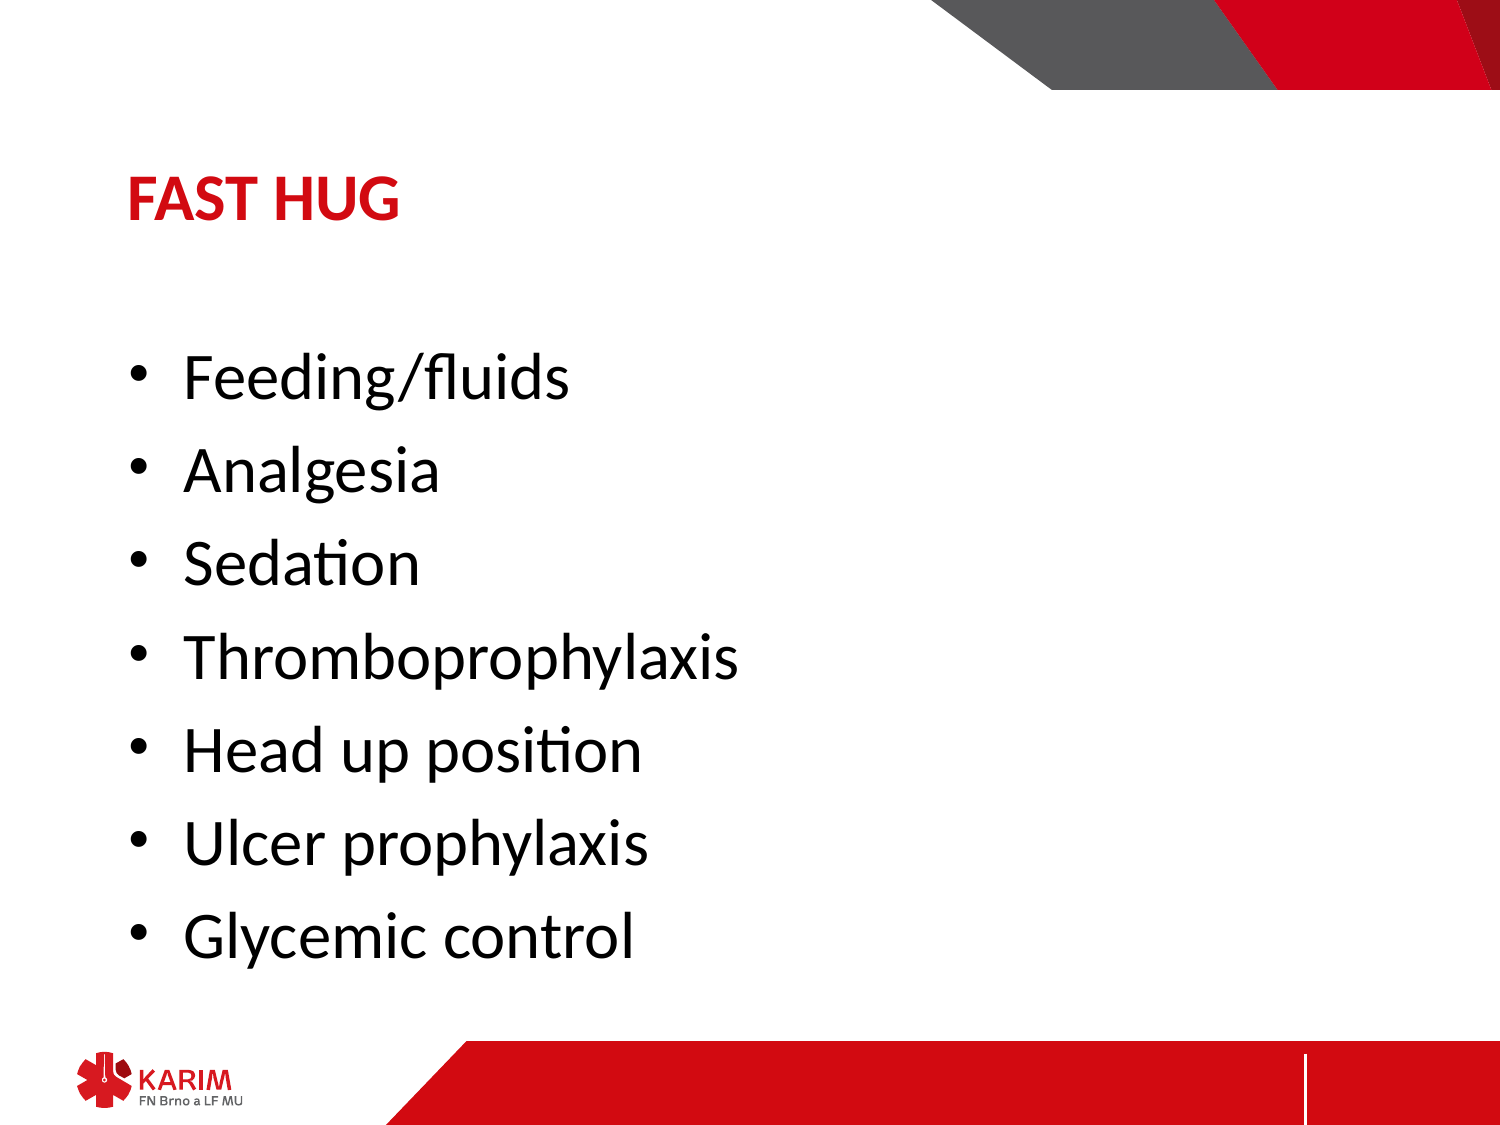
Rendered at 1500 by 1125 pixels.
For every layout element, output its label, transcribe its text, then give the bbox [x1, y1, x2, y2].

title FAST HUG [112, 99, 1388, 288]
list Feeding/fluids Analgesia Sedation Thromboprophylaxis Head up position Ulcer prophylaxis Glycemic control [112, 324, 1388, 1001]
